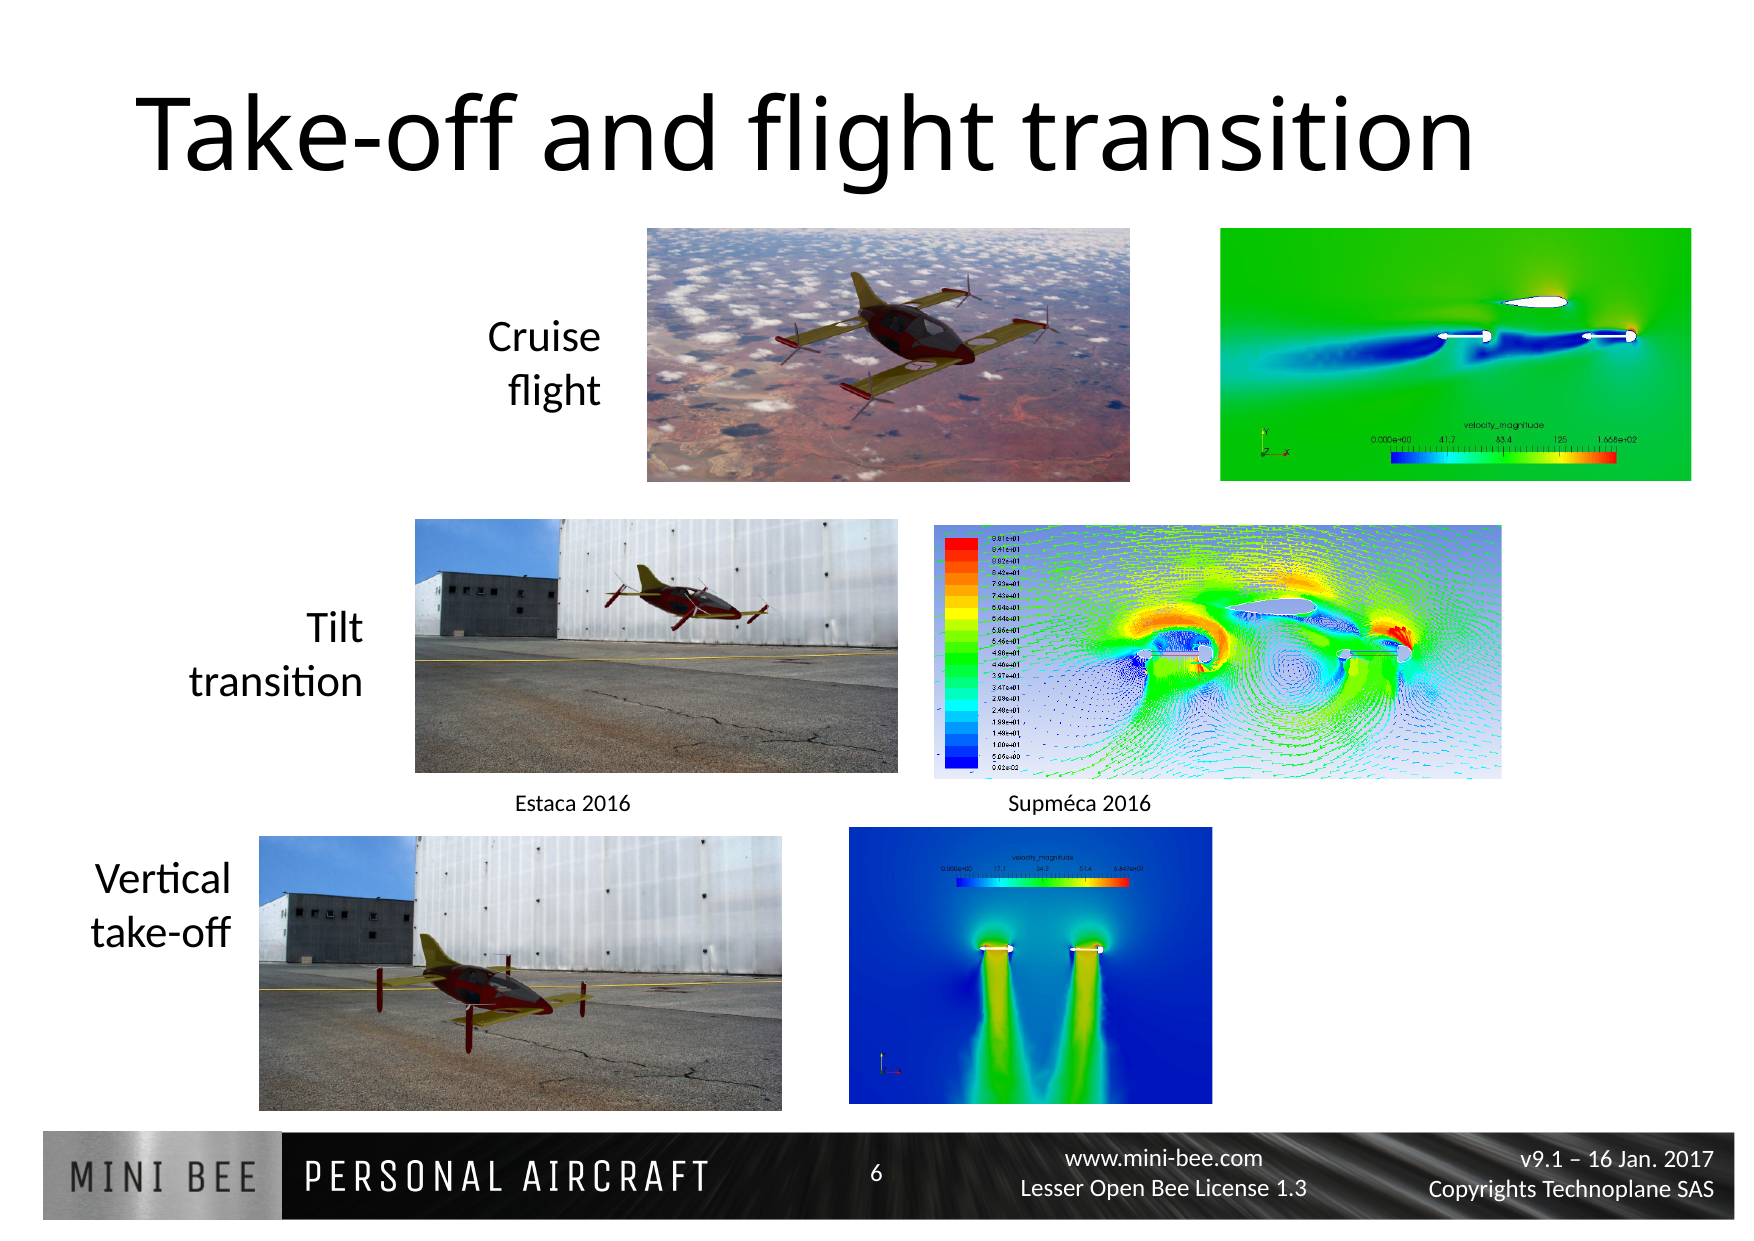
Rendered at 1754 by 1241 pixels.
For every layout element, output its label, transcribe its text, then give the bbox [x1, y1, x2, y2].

text_box Cruise flight [424, 299, 617, 422]
text_box Vertical take-off [39, 841, 247, 964]
picture [647, 228, 1130, 482]
picture [259, 836, 782, 1111]
picture [1220, 228, 1692, 481]
picture [934, 525, 1502, 779]
slide_number 6 [816, 1149, 937, 1195]
title Take-off and flight transition [120, 66, 1634, 210]
text_box Supméca 2016 [993, 779, 1167, 824]
picture [849, 826, 1213, 1104]
text_box Tilt transition [131, 590, 379, 713]
picture [43, 1131, 1739, 1220]
picture [415, 519, 898, 773]
text_box Estaca 2016 [500, 779, 646, 824]
